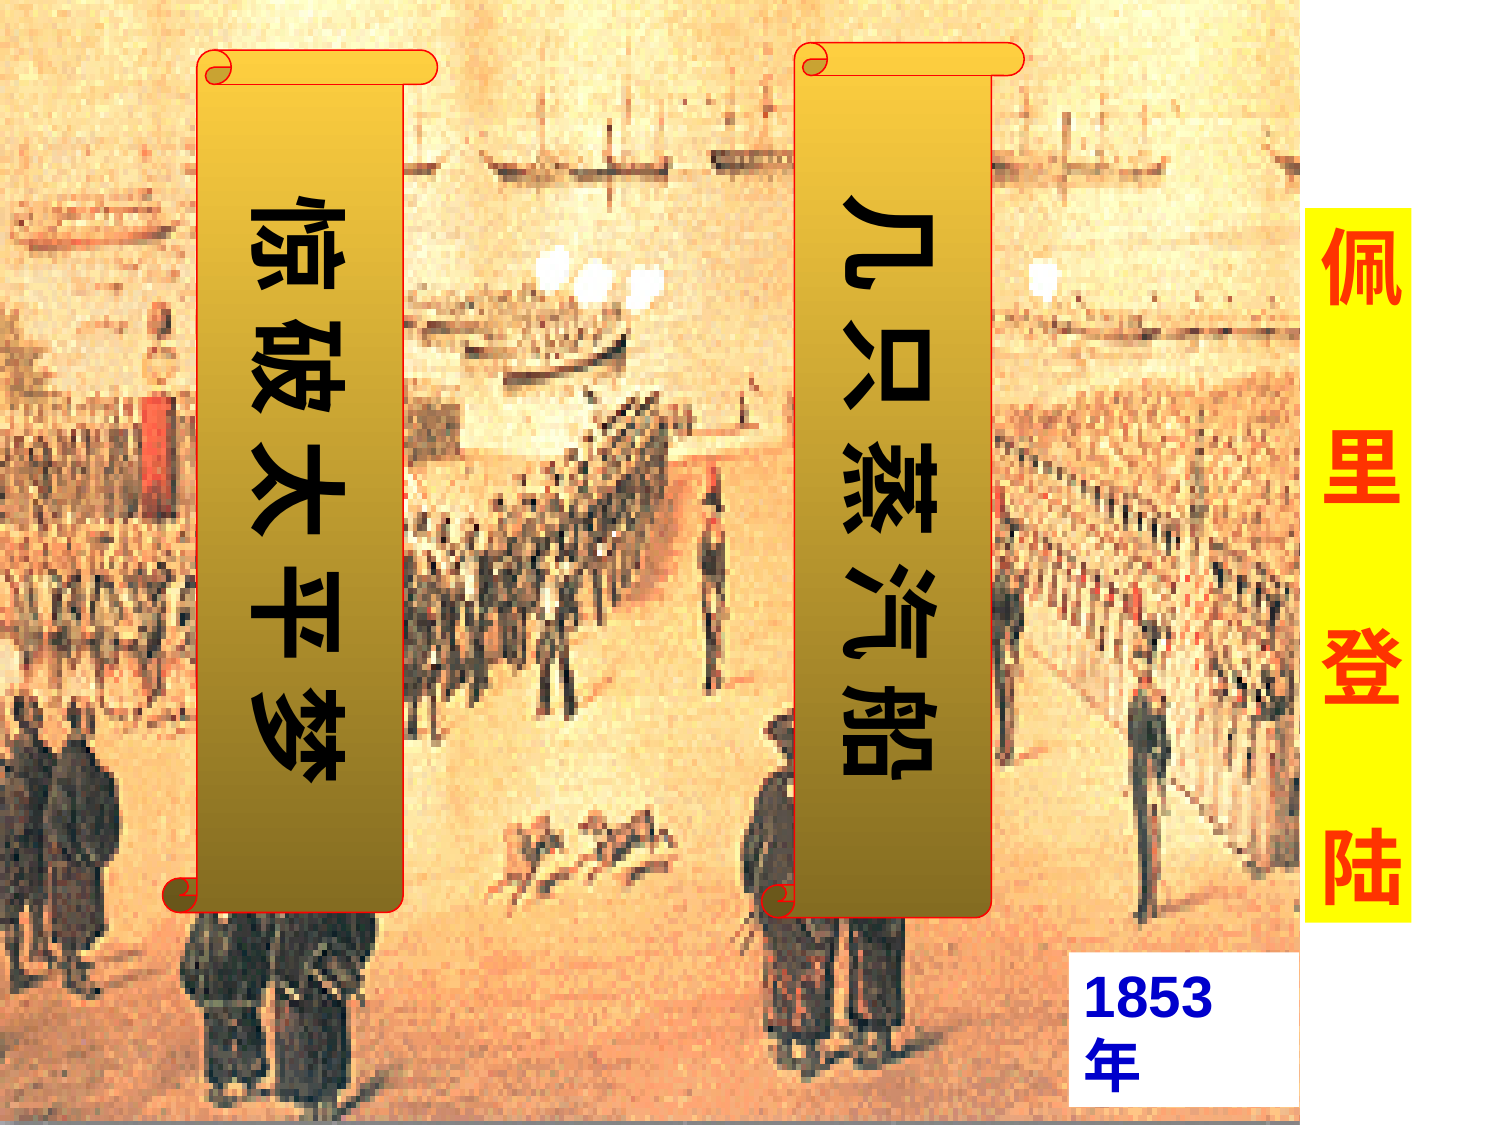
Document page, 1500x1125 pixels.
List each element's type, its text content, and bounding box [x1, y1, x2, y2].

picture [0, 0, 1300, 1125]
text_box 佩 里 登 陆 [1305, 208, 1412, 923]
